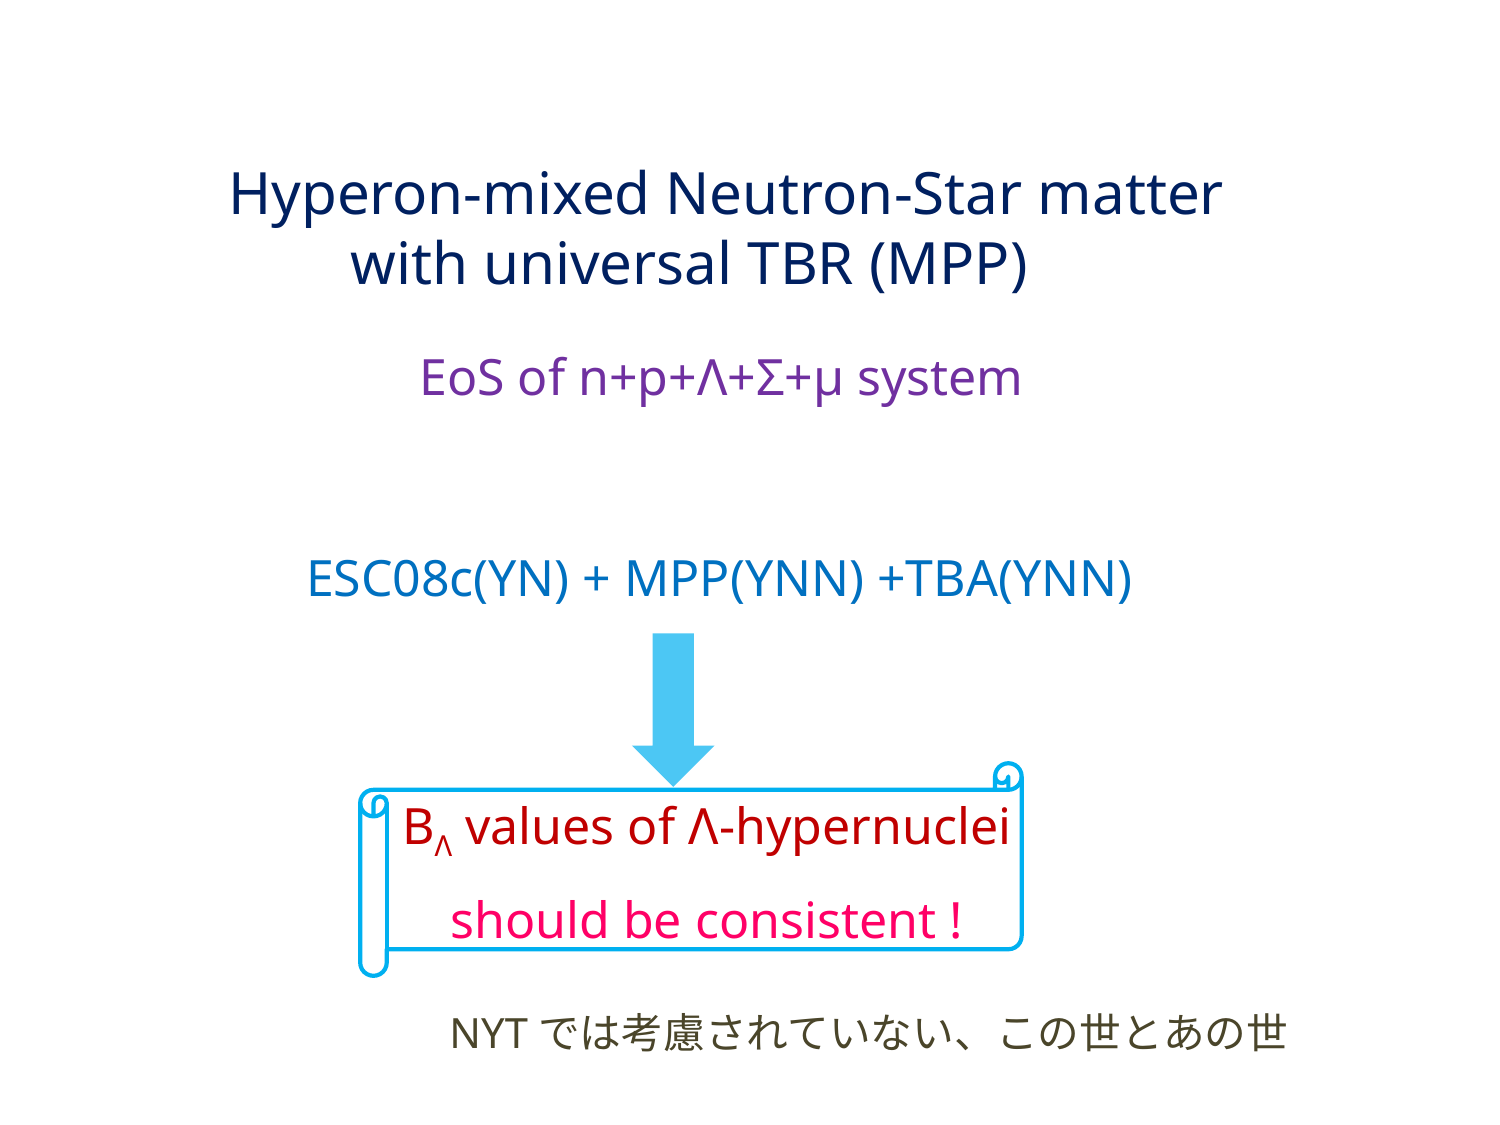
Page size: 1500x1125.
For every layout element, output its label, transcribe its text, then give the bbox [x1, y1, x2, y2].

text_box [629, 631, 717, 787]
text_box should be consistent ! [435, 952, 978, 957]
text_box EoS of n+p+Λ+Σ+μ system [404, 338, 1039, 413]
text_box ESC08c(YN) + MPP(YNN) +TBA(YNN) [291, 538, 1148, 614]
text_box [358, 761, 1024, 978]
text_box NYTでは考慮されていない、この世とあの世 [434, 999, 1304, 1065]
text_box Hyperon-mixed Neutron-Star matter with universal TBR (MPP) [213, 148, 1239, 304]
